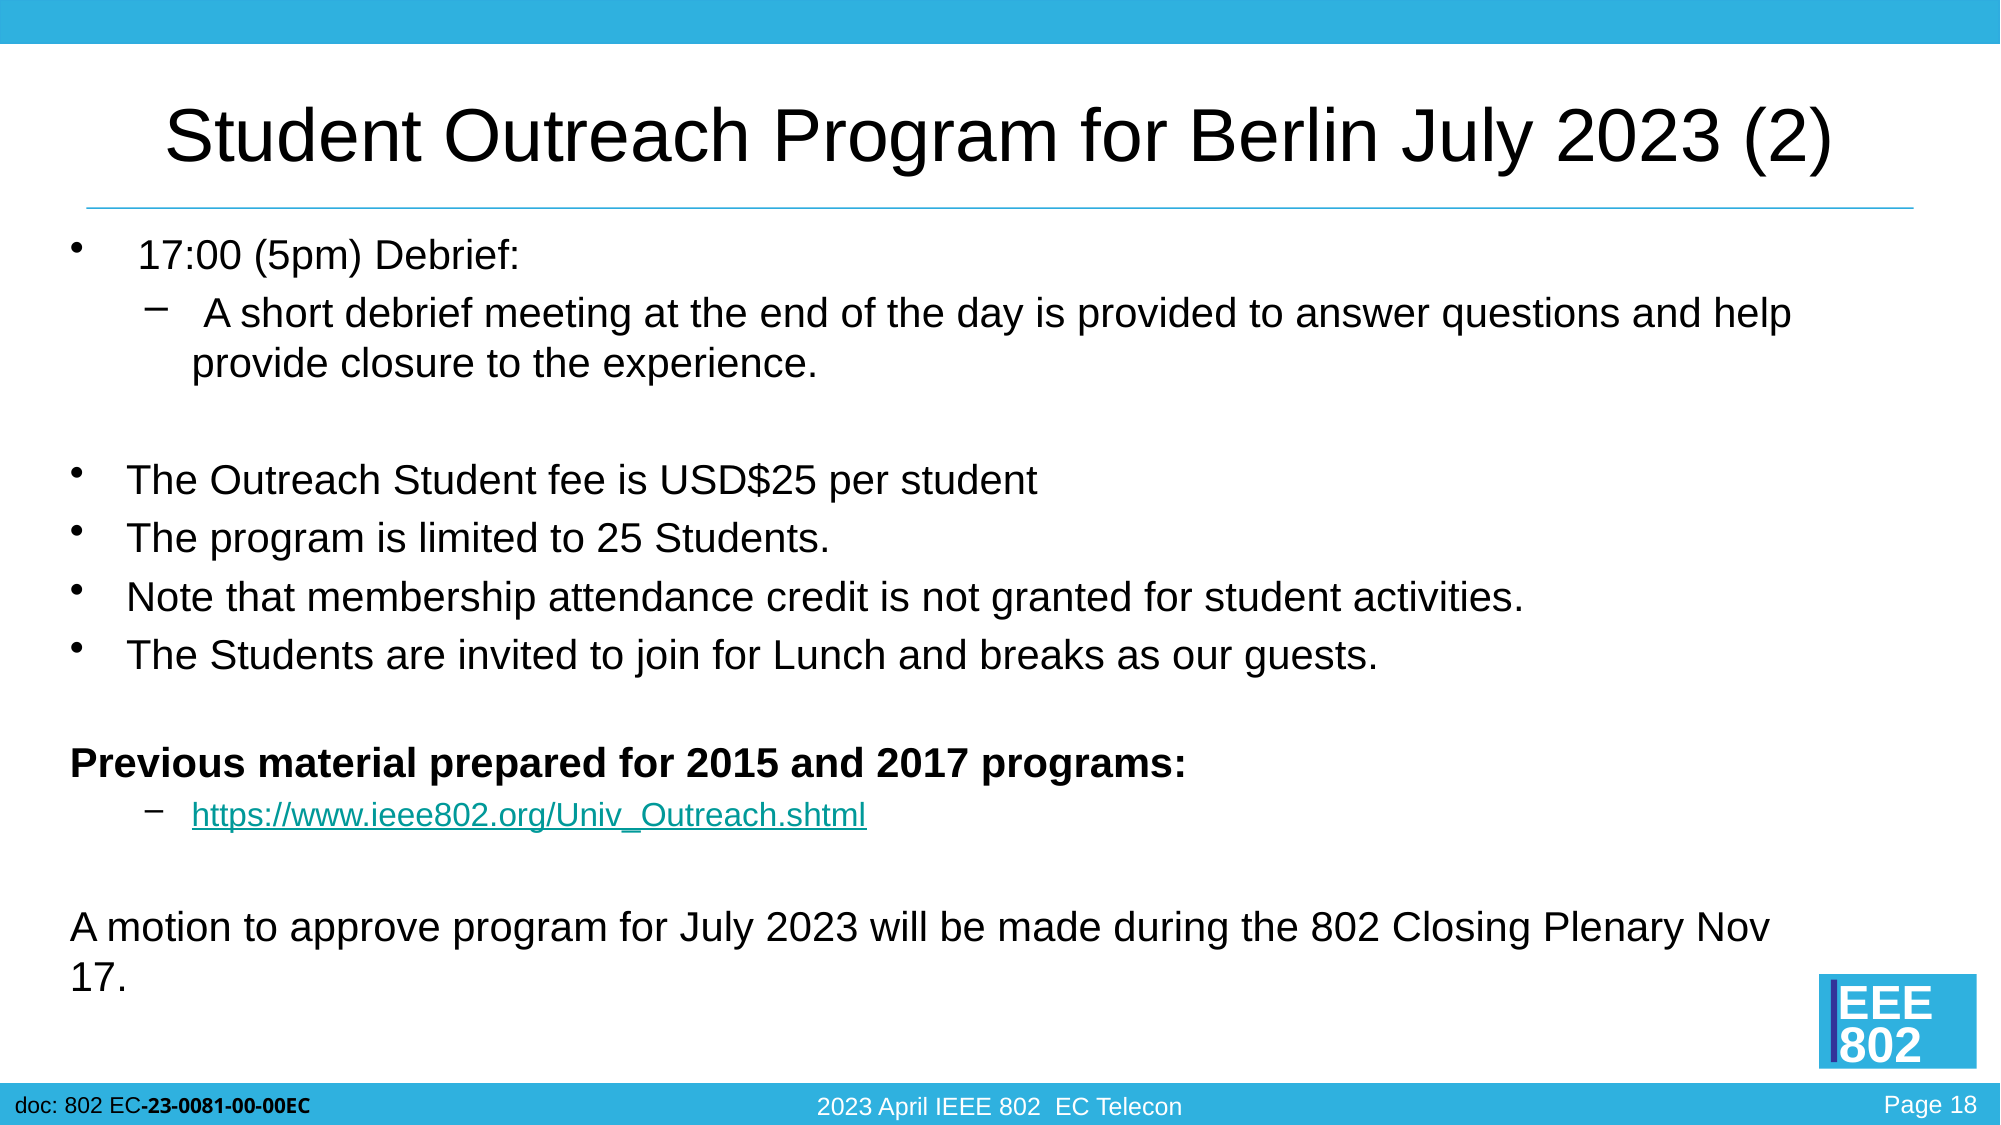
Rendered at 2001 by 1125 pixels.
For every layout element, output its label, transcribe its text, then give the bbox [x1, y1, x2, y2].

title Student Outreach Program for Berlin July 2023 (2) [99, 66, 1900, 197]
list 17:00 (5pm) Debrief: A short debrief meeting at the end of the day is provided to answer questions and help provide closure to the experience. The Outreach Student fee is USD$25 per student The program is limited to 25 Students. Note that membership attendance credit is not granted for student activities. The Students are invited to join for Lunch and breaks as our guests. Previous material prepared for 2015 and 2017 programs: https://www.ieee802.org/Univ_Outreach.shtml A motion to approve program for July 2023 will be made during the 802 Closing Plenary Nov 17. [54, 220, 1855, 1013]
